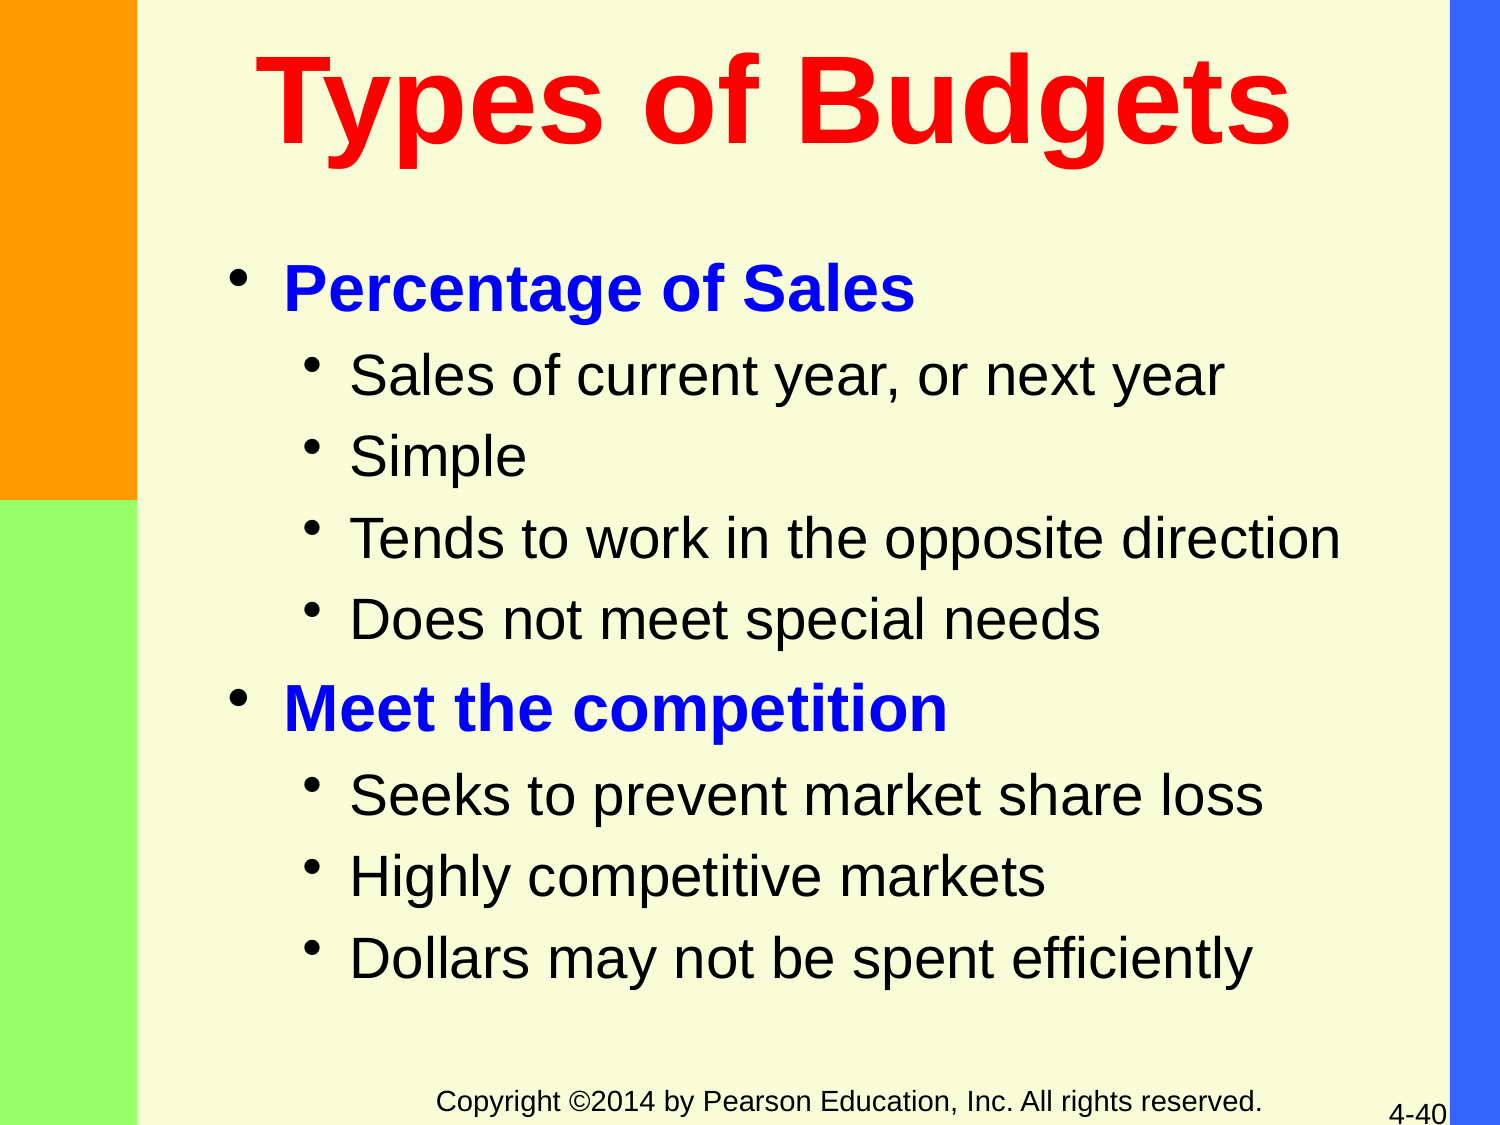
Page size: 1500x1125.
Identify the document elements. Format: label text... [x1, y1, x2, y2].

text_box [0, 500, 138, 1125]
title Types of Budgets [138, 0, 1413, 188]
footer Copyright ©2014 by Pearson Education, Inc. All rights reserved. [374, 1062, 1326, 1125]
text_box [1449, 0, 1500, 1125]
text_box [0, 0, 138, 500]
list Percentage of Sales Sales of current year, or next year Simple Tends to work in the opposite direction Does not meet special needs Meet the competition Seeks to prevent market share loss Highly competitive markets Dollars may not be spent efficiently [212, 237, 1426, 1013]
slide_number 4-40 [1149, 1074, 1449, 1125]
